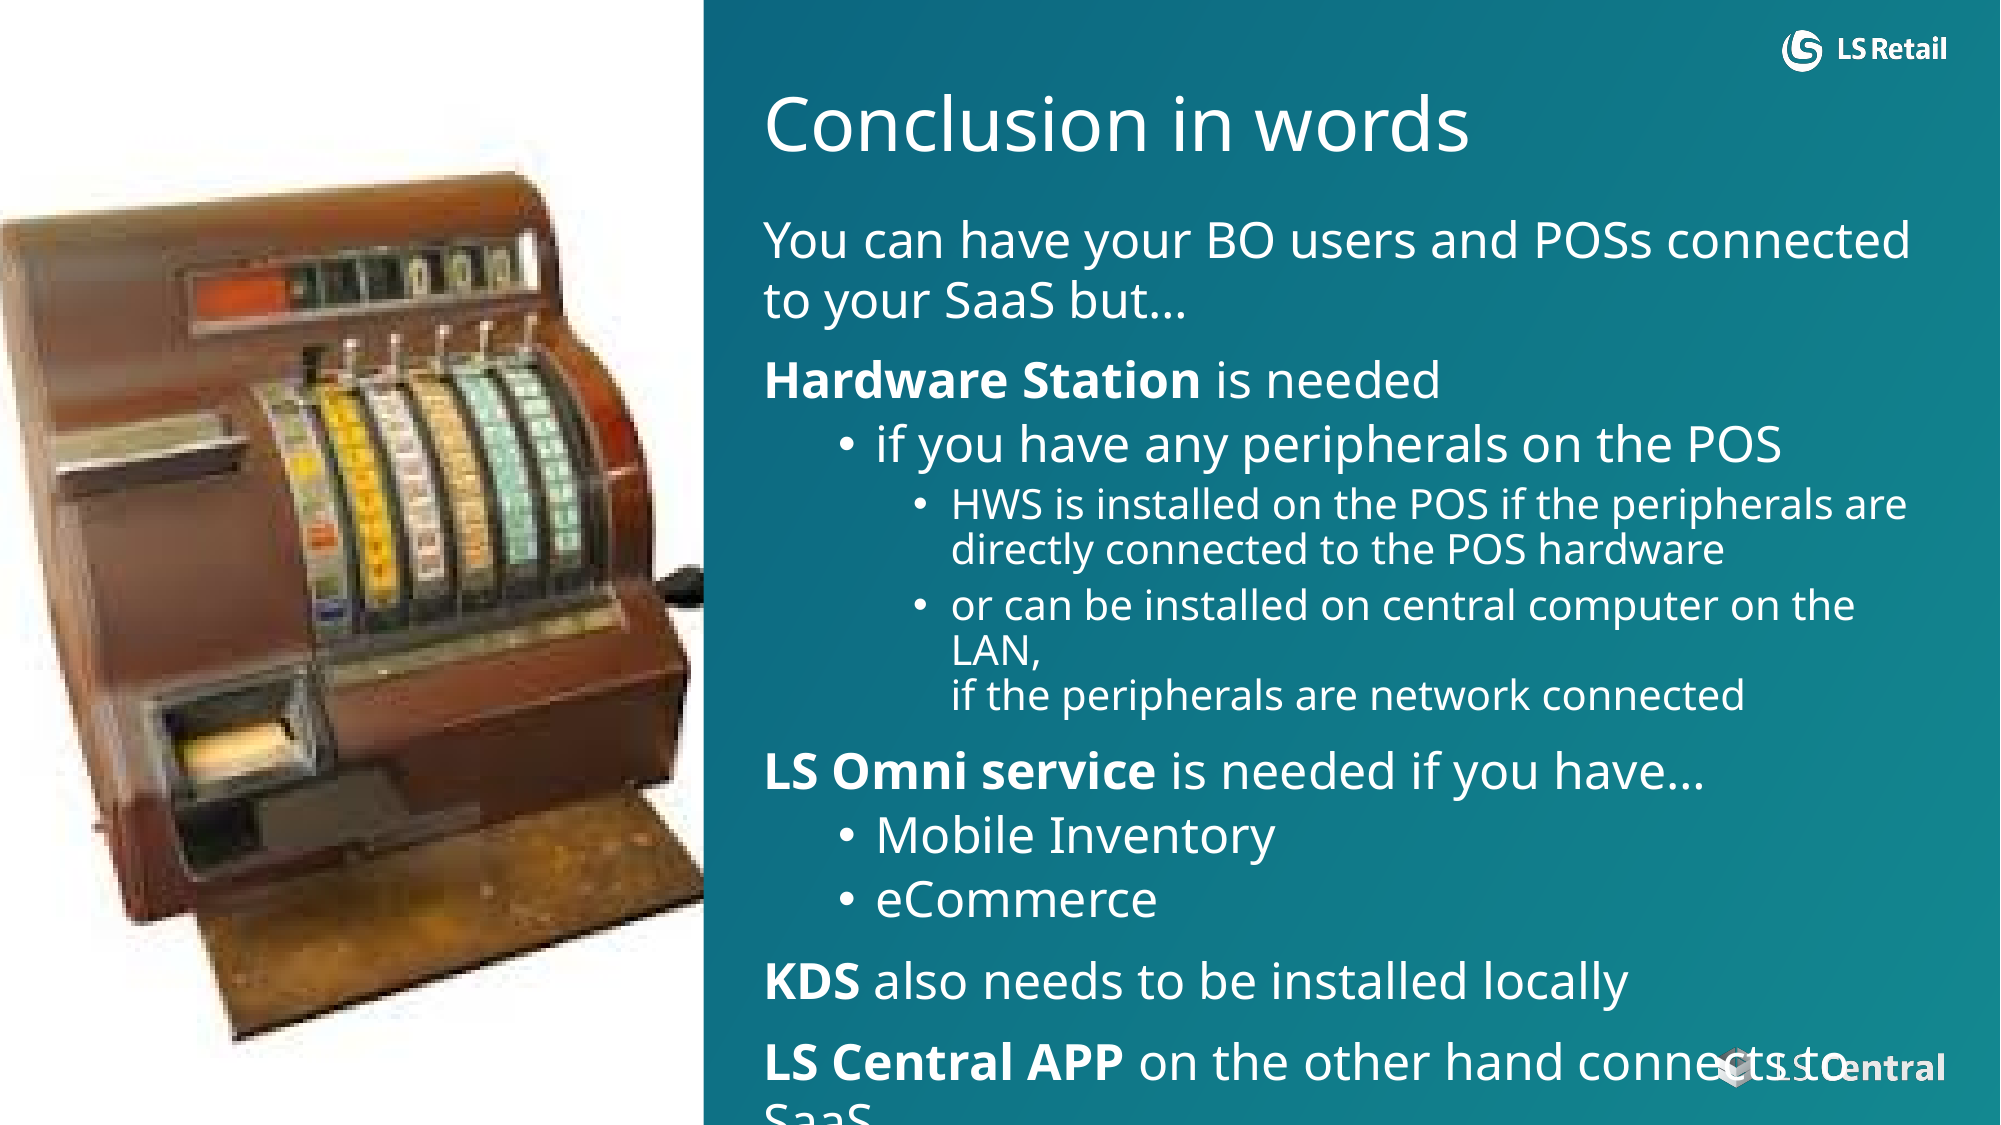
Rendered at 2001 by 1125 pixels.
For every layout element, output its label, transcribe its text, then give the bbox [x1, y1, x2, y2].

picture [1718, 1047, 1944, 1088]
list You can have your BO users and POSs connected to your SaaS but… Hardware Station is needed if you have any peripherals on the POS HWS is installed on the POS if the peripherals are directly connected to the POS hardware or can be installed on central computer on the LAN, if the peripherals are network connected LS Omni service is needed if you have… Mobile Inventory eCommerce KDS also needs to be installed locally LS Central APP on the other hand connects to SaaS [763, 208, 1944, 1035]
list Conclusion in words [763, 86, 1768, 183]
picture [1782, 30, 1946, 72]
picture [0, 0, 704, 1125]
